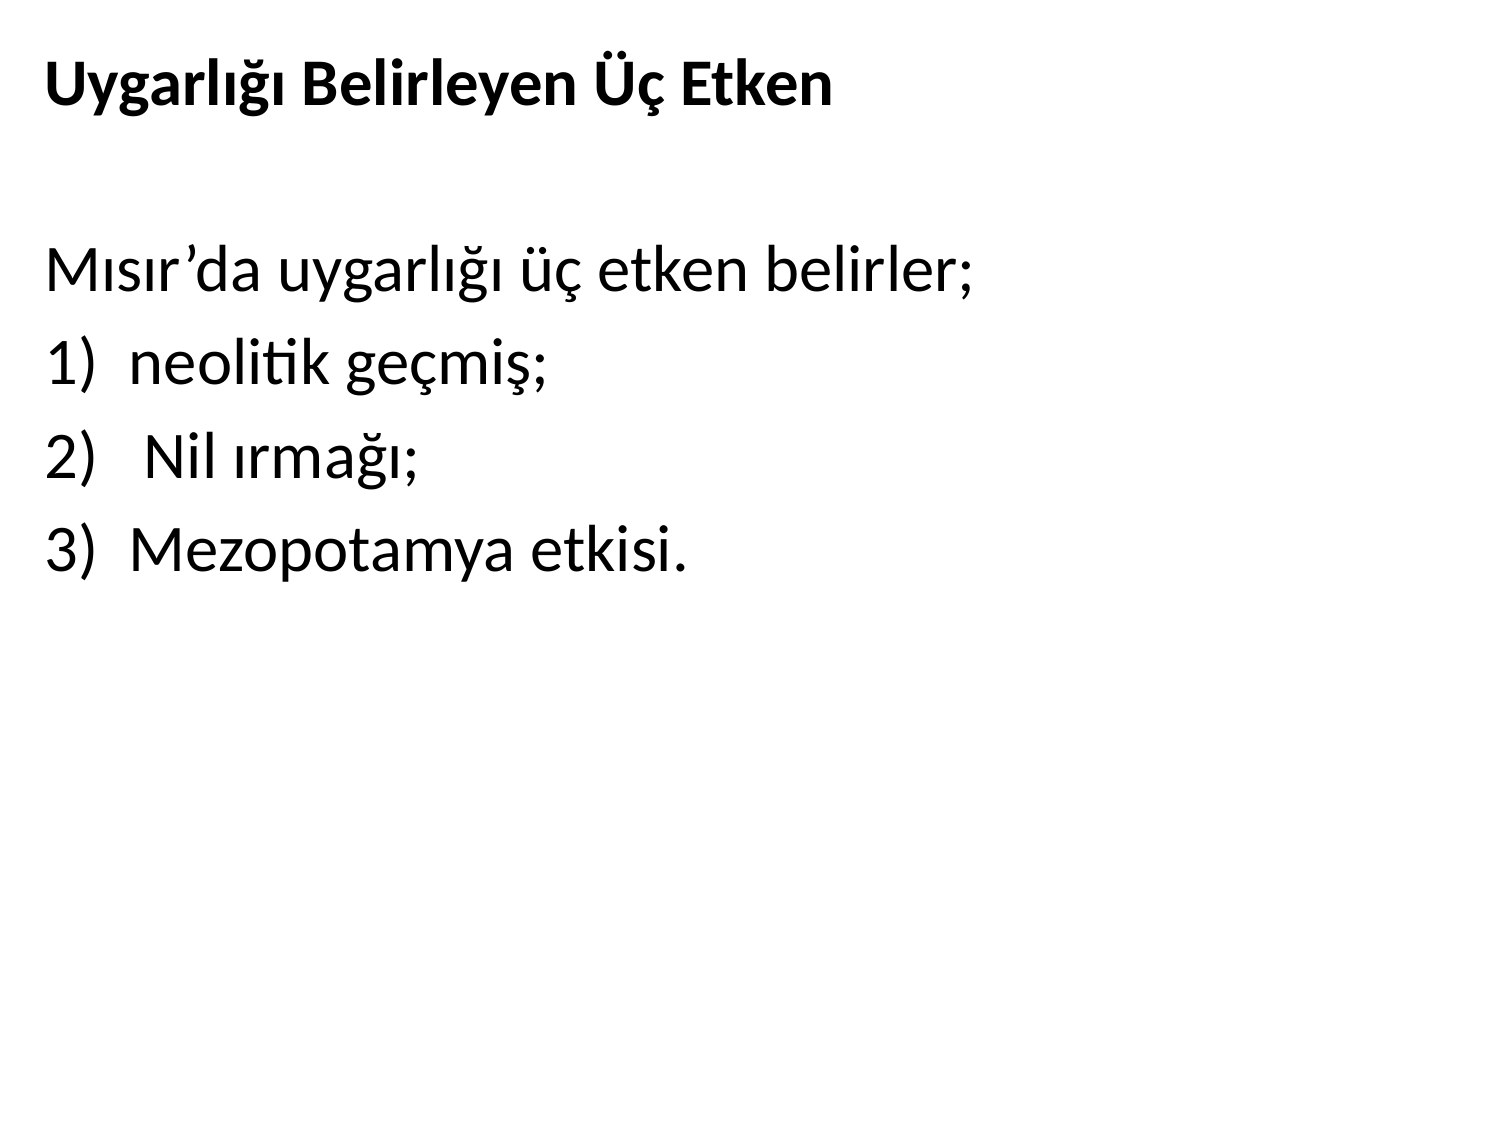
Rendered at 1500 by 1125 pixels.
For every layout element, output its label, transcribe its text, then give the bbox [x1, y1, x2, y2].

list Uygarlığı Belirleyen Üç Etken Mısır’da uygarlığı üç etken belirler; neolitik geçmiş; Nil ırmağı; Mezopotamya etkisi. [29, 30, 1483, 1125]
